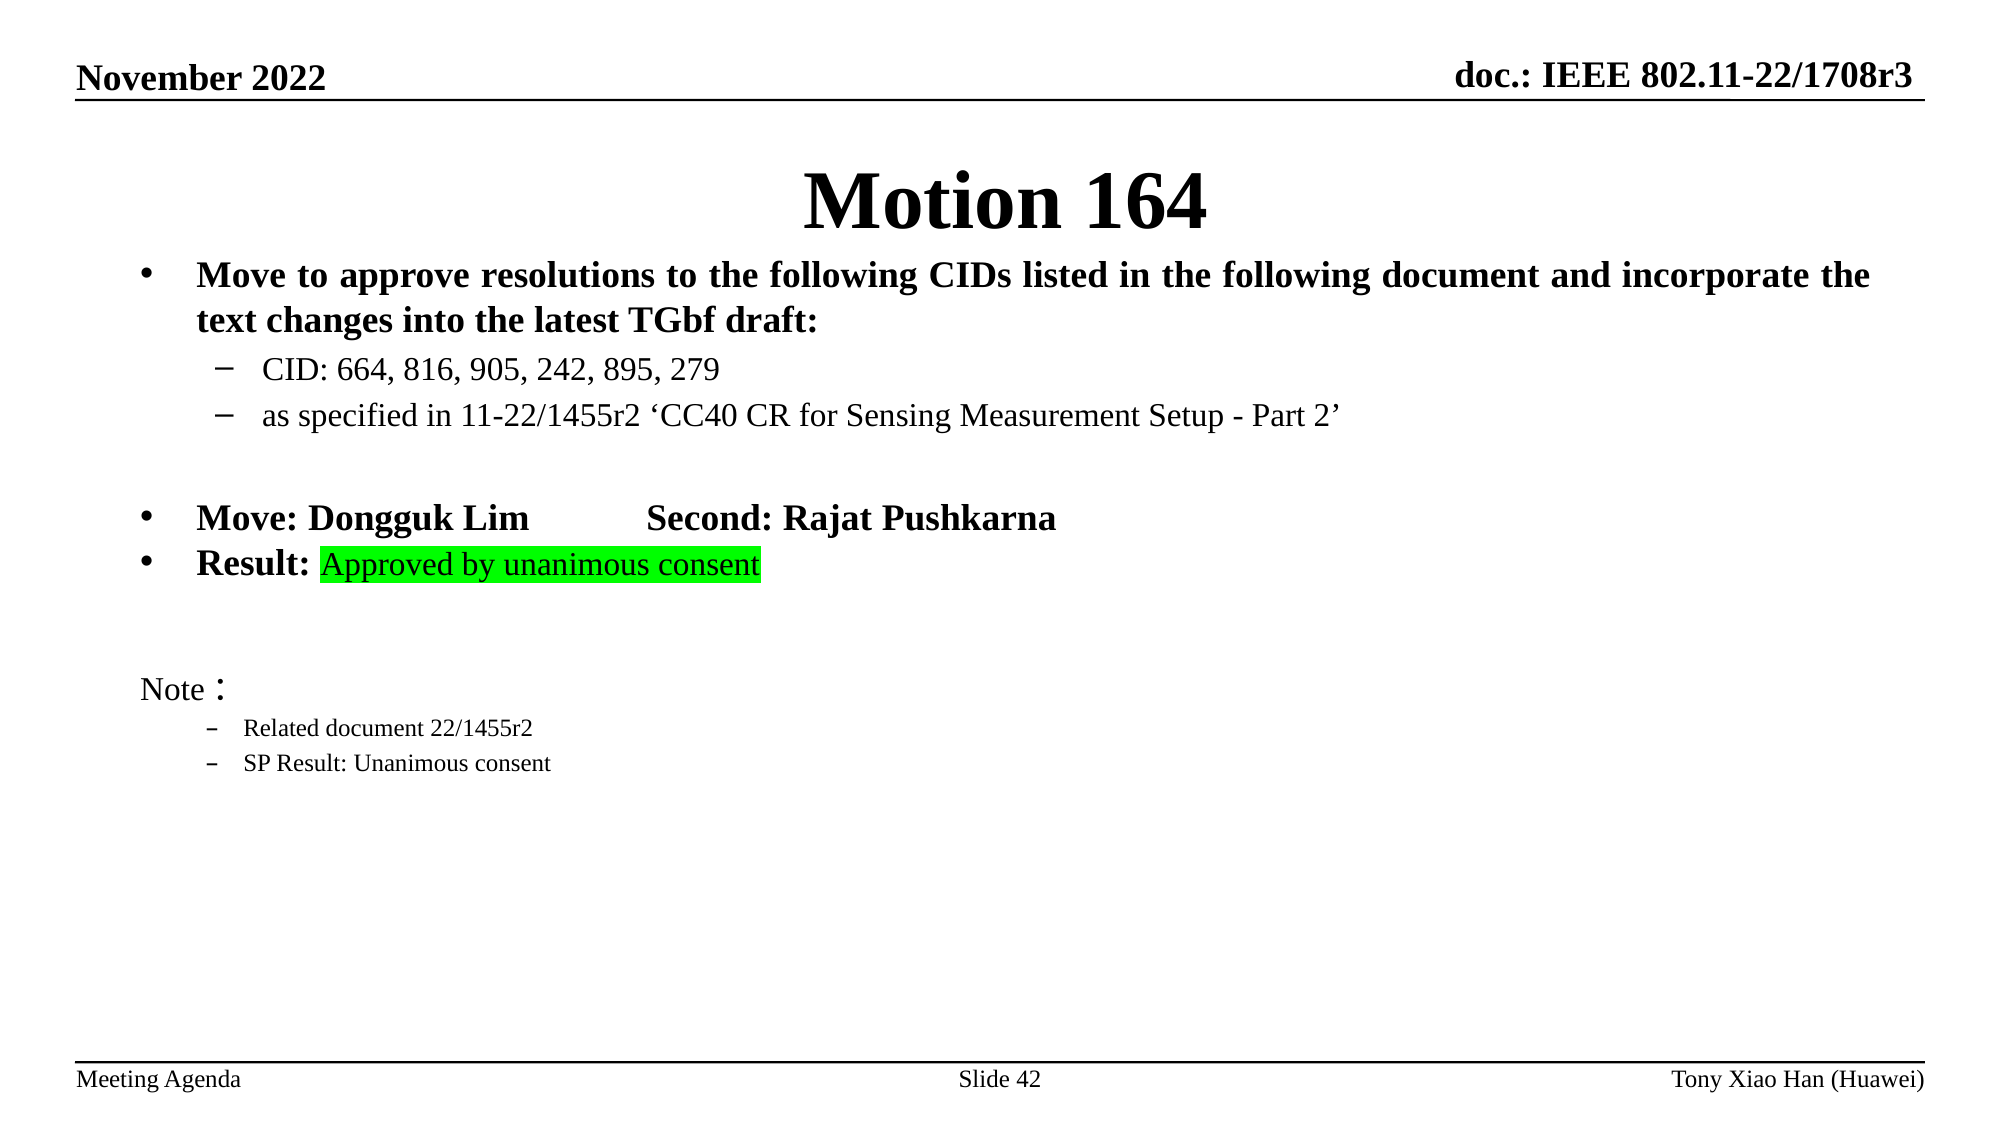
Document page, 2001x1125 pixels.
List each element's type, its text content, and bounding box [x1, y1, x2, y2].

text_box Motion 164 [368, 137, 1644, 212]
text_box Move to approve resolutions to the following CIDs listed in the following document and incorporate the text changes into the latest TGbf draft: CID: 664, 816, 905, 242, 895, 279 as specified in 11-22/1455r2 ‘CC40 CR for Sensing Measurement Setup - Part 2’ Move: Dongguk Lim Second: Rajat Pushkarna Result: Approved by unanimous consent Note： Related document 22/1455r2 SP Result: Unanimous consent [125, 212, 1888, 963]
